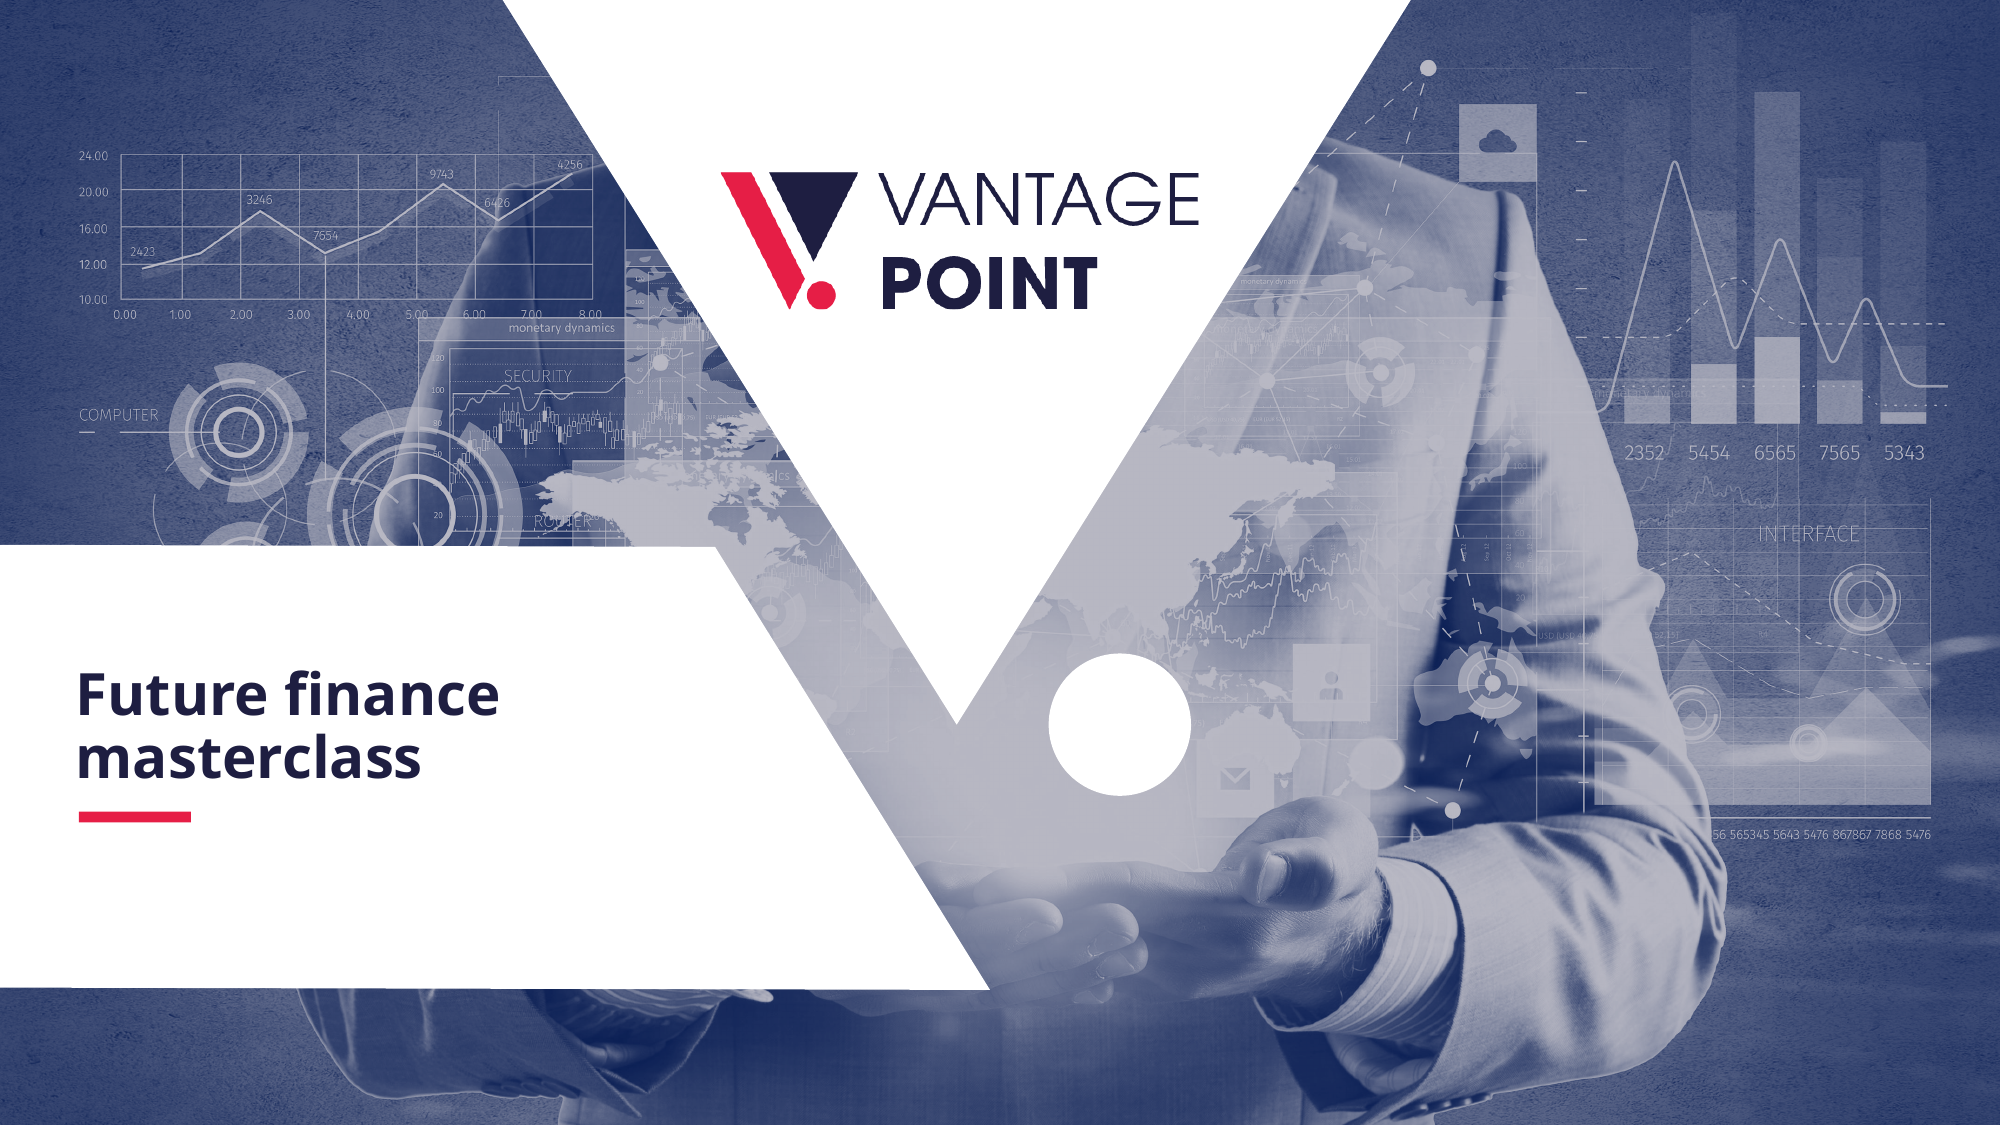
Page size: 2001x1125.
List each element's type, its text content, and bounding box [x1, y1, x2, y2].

title Future finance masterclass [75, 663, 554, 792]
picture [686, 150, 1216, 330]
